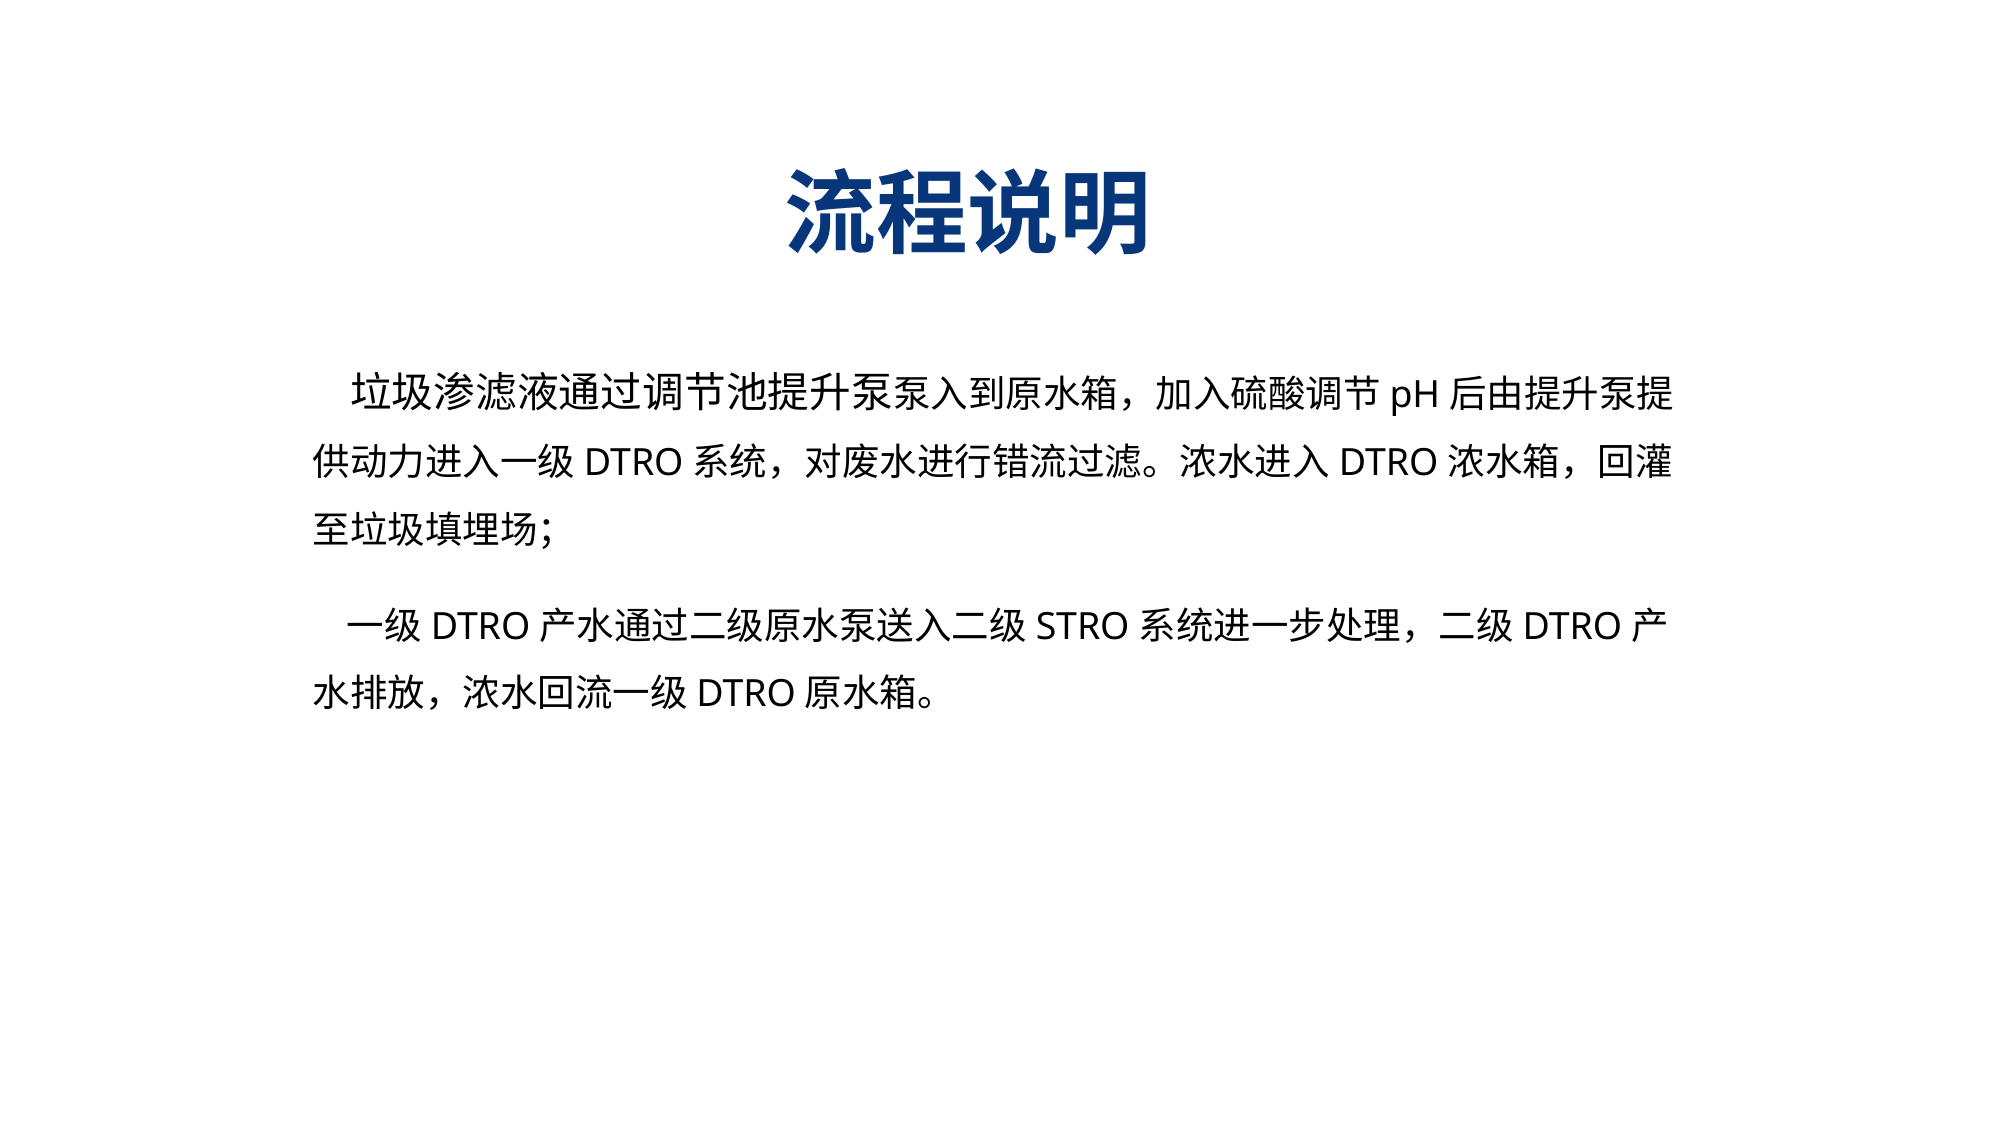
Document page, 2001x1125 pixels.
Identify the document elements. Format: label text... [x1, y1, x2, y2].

text_box 一级DTRO产水通过二级原水泵送入二级STRO系统进一步处理，二级DTRO产水排放，浓水回流一级DTRO原水箱。 [297, 571, 1689, 722]
text_box 垃圾渗滤液通过调节池提升泵泵入到原水箱，加入硫酸调节pH后由提升泵提供动力进入一级DTRO系统，对废水进行错流过滤。浓水进入DTRO浓水箱，回灌至垃圾填埋场； [297, 333, 1710, 559]
text_box 流程说明 [465, 114, 1471, 272]
